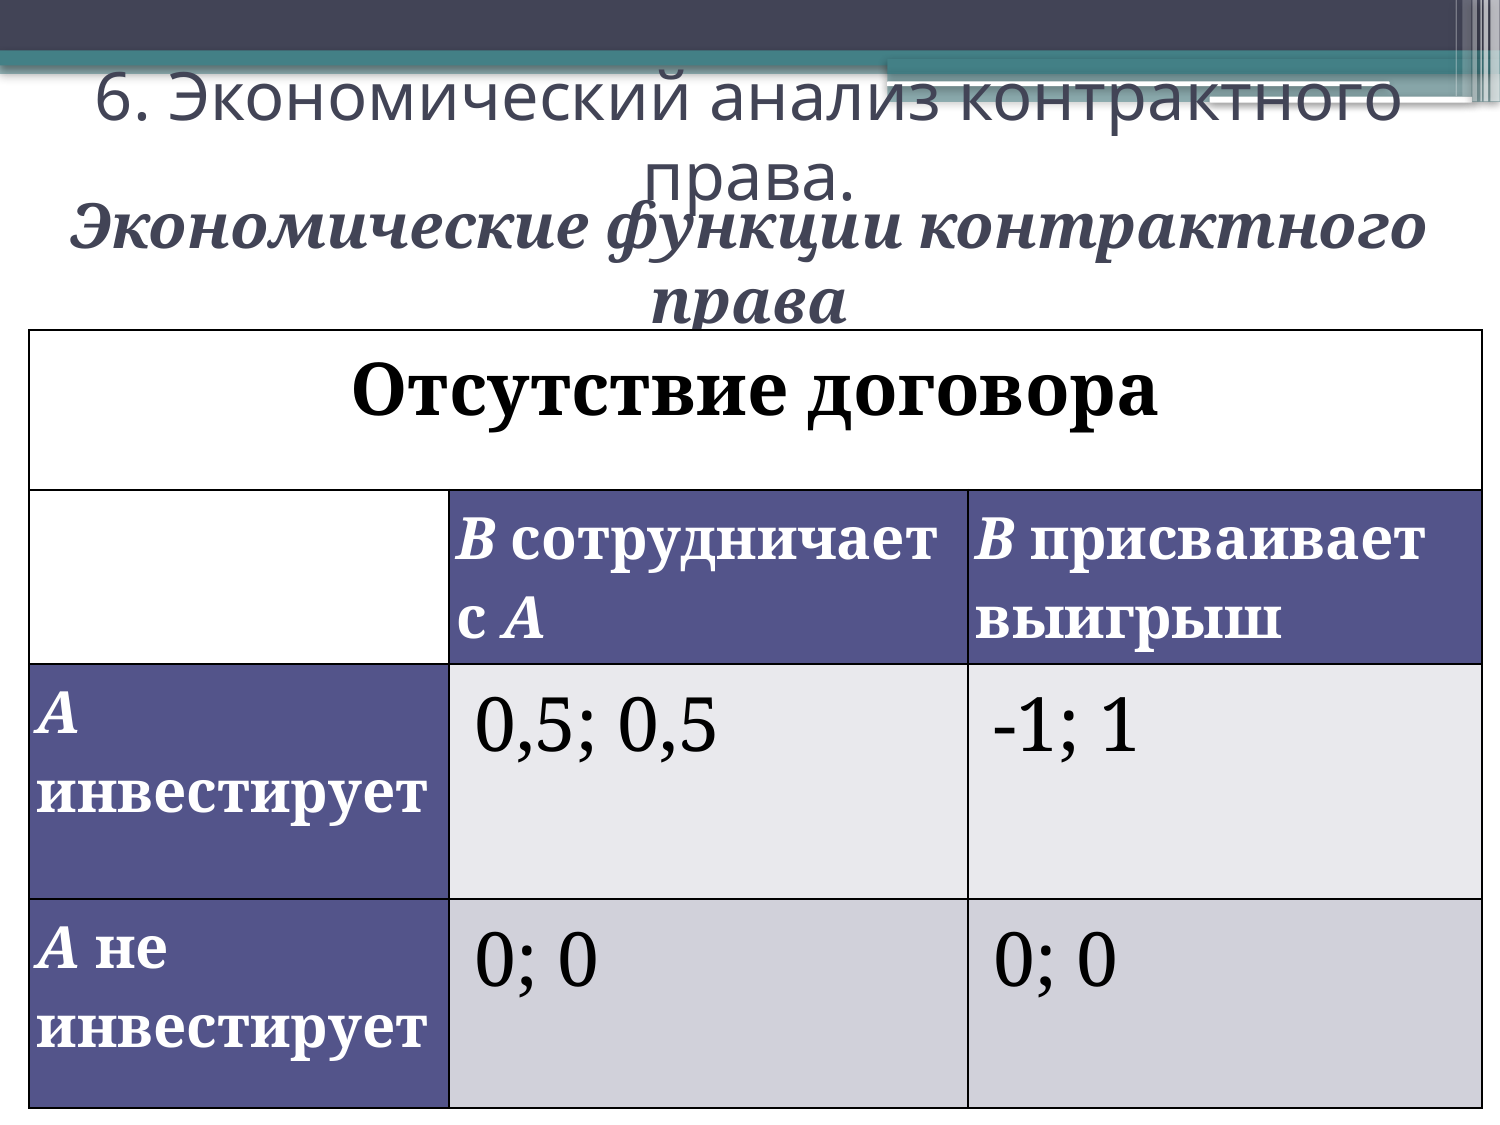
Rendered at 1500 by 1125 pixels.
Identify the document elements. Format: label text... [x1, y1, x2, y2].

table_cell А не инвестирует [30, 900, 448, 1107]
table_cell В присваивает выигрыш [969, 491, 1481, 663]
table_header Отсутствие договора [30, 331, 1481, 489]
table_cell 0; 0 [450, 900, 967, 1107]
title 6. Экономический анализ контрактного права. [0, 70, 1500, 197]
table_cell 0,5; 0,5 [450, 665, 967, 898]
table_cell В сотрудничает с А [450, 491, 967, 663]
table_cell А инвестирует [30, 665, 448, 898]
text_box Экономические функции контрактного права [0, 197, 1500, 327]
table_cell [30, 491, 448, 663]
table_cell 0; 0 [969, 900, 1481, 1107]
table_cell -1; 1 [969, 665, 1481, 898]
